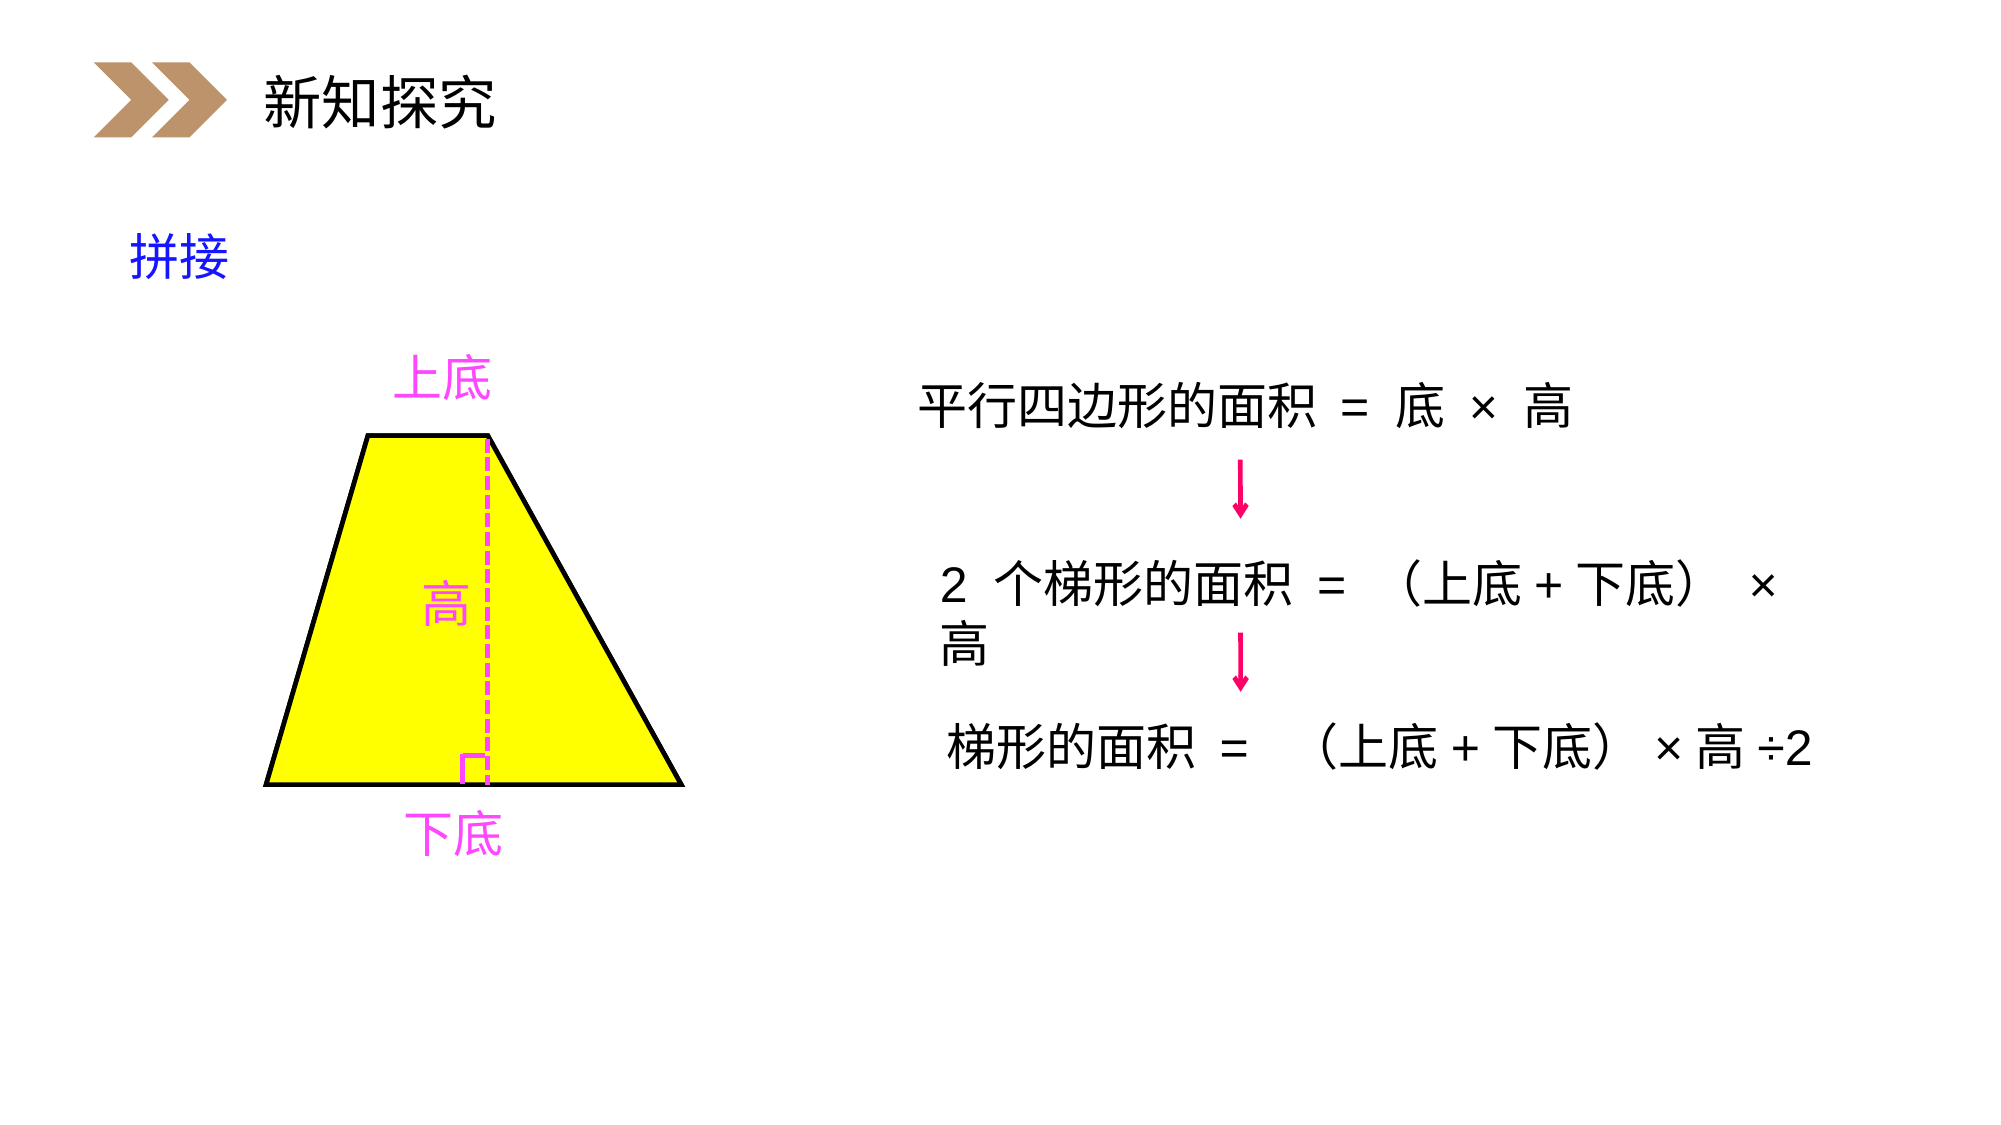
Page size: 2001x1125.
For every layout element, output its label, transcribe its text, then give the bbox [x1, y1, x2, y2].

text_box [937, 632, 1822, 785]
text_box 高 [407, 565, 462, 640]
text_box 下底 [389, 795, 519, 870]
text_box 拼接 [86, 172, 272, 339]
text_box 2 个梯形的面积 = （上底+下底） × 高 [925, 545, 1834, 680]
text_box 新知探究 [248, 66, 1088, 137]
text_box 上底 [377, 338, 507, 414]
text_box [264, 434, 683, 786]
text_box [462, 438, 488, 785]
text_box 平行四边形的面积 = 底 × 高 [902, 367, 1661, 442]
